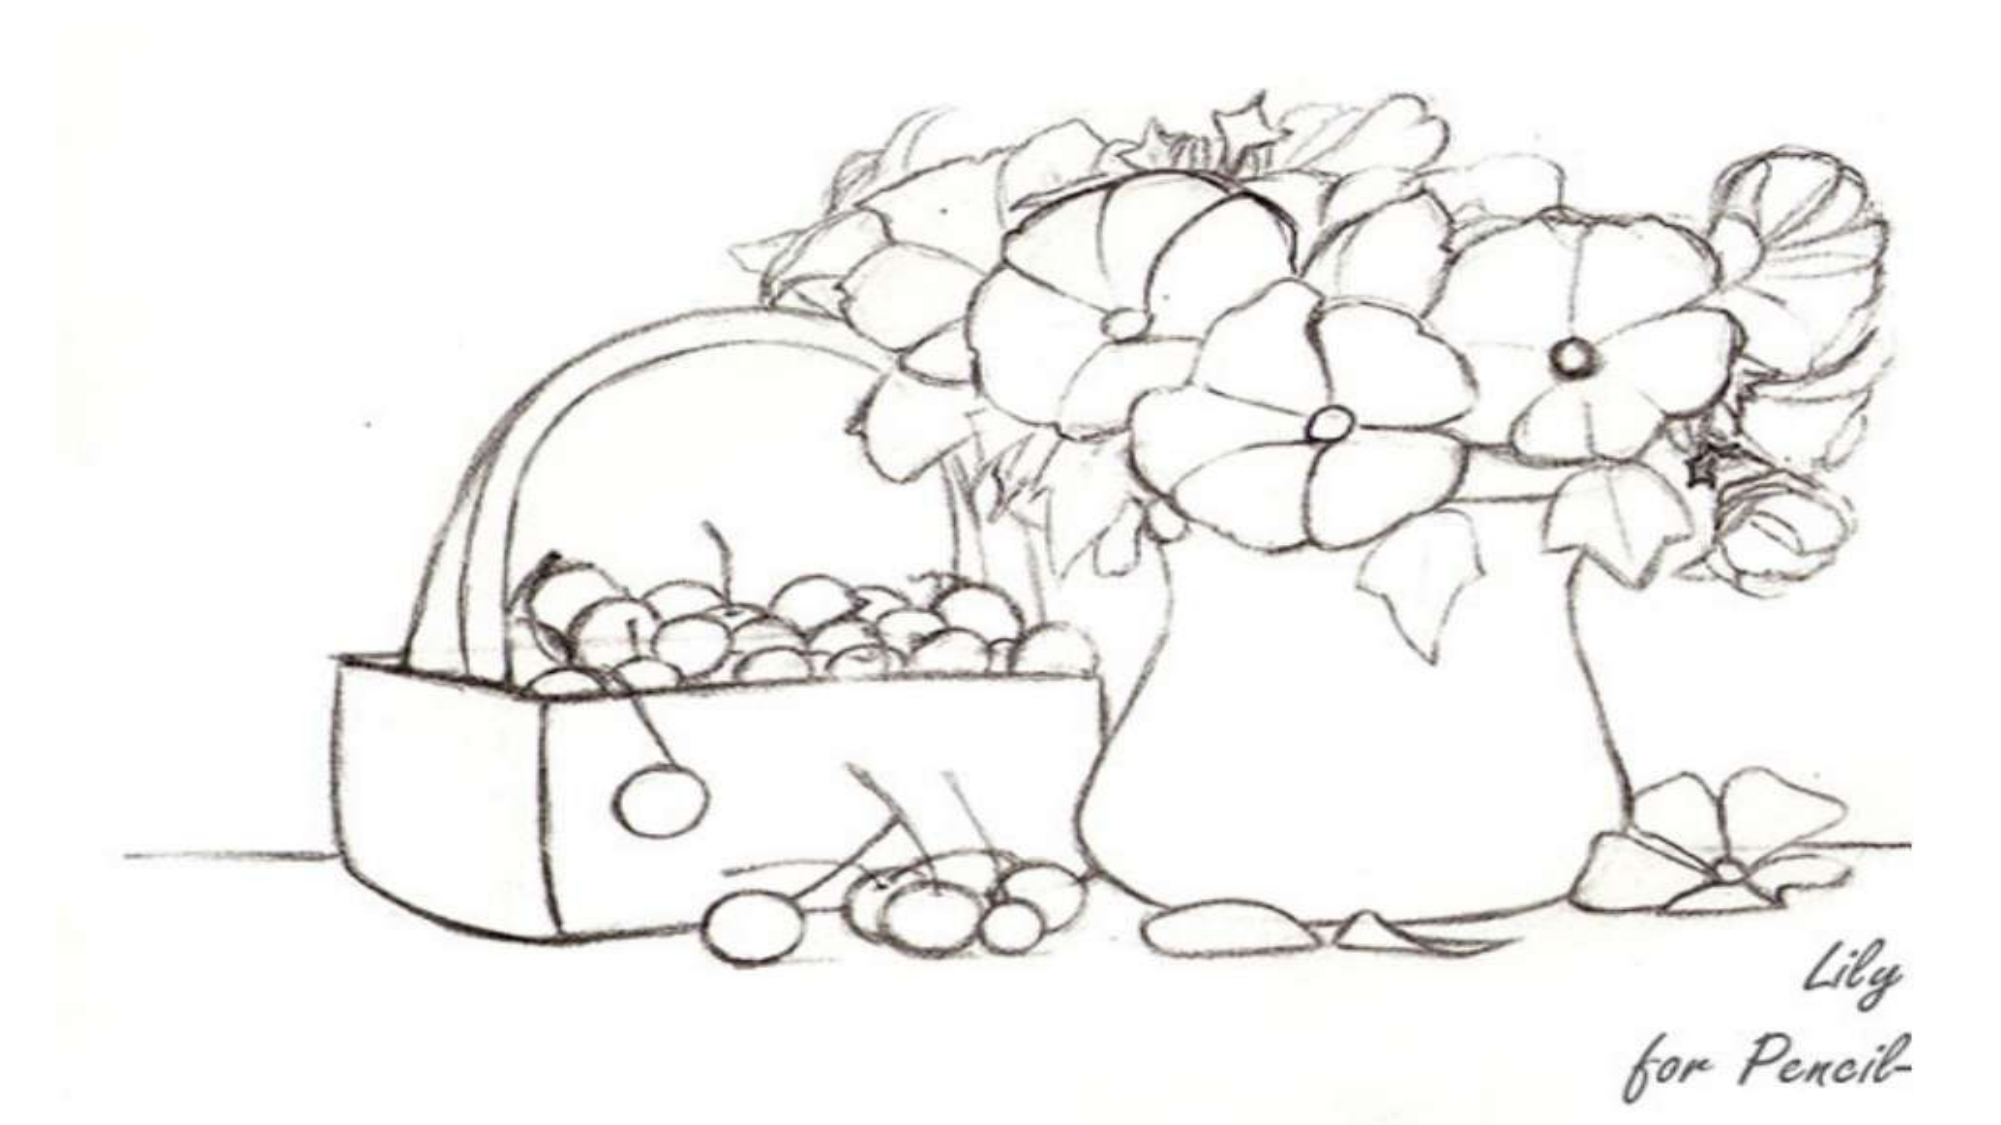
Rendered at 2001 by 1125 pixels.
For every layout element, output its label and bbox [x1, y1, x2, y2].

list [56, 27, 1914, 1125]
